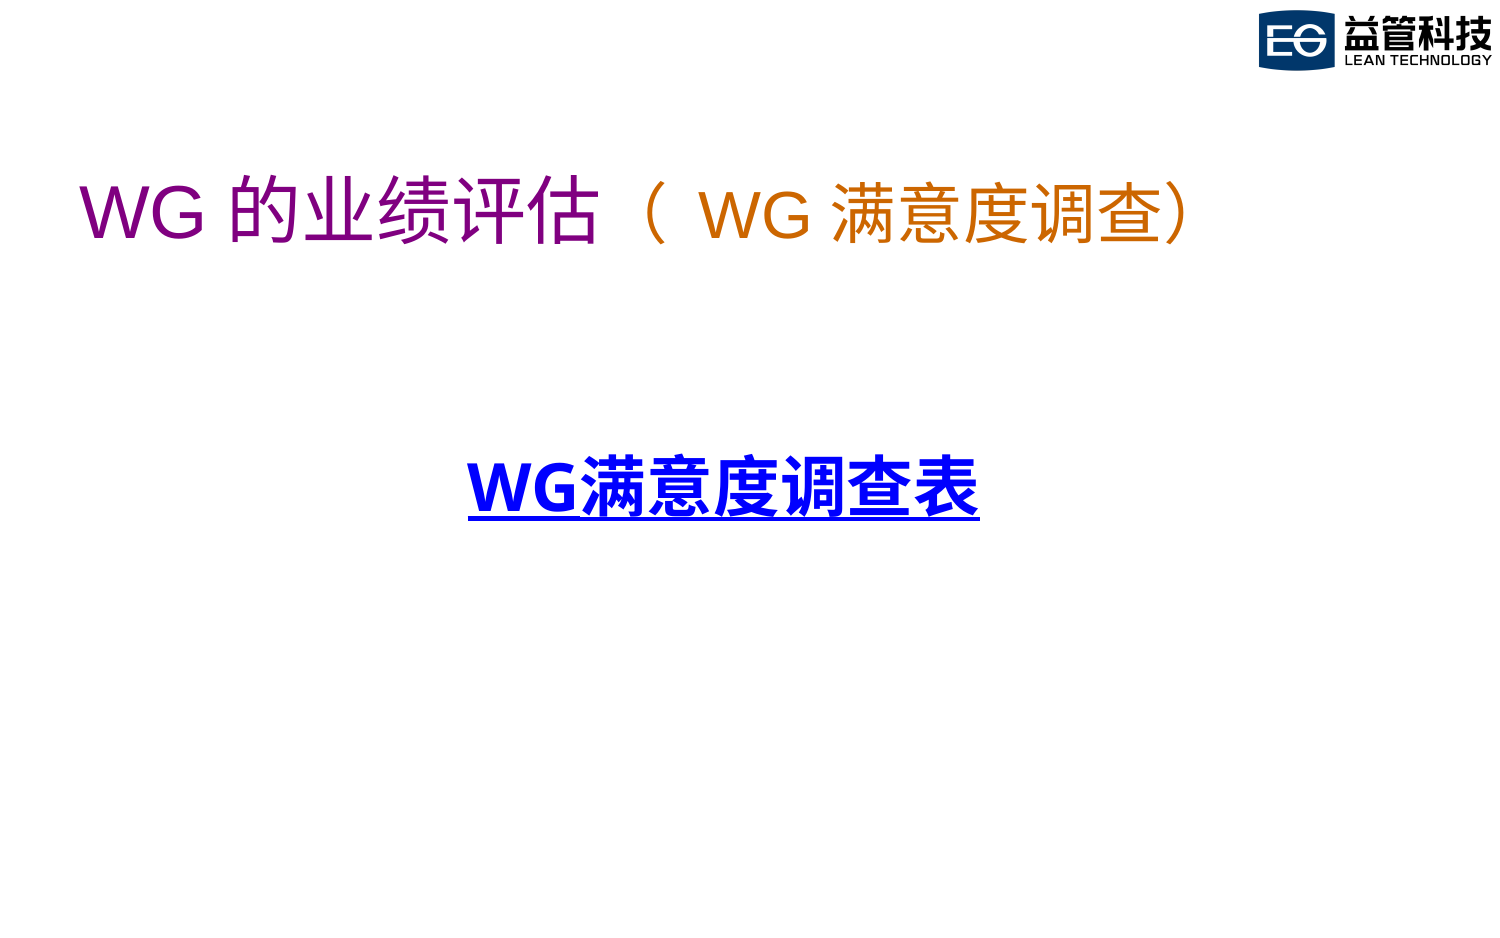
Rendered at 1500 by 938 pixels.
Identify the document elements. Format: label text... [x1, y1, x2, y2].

text_box WG满意度调查表 [452, 437, 996, 549]
text_box WG的业绩评估（ WG满意度调查） [64, 156, 1245, 261]
picture [1252, 0, 1500, 88]
